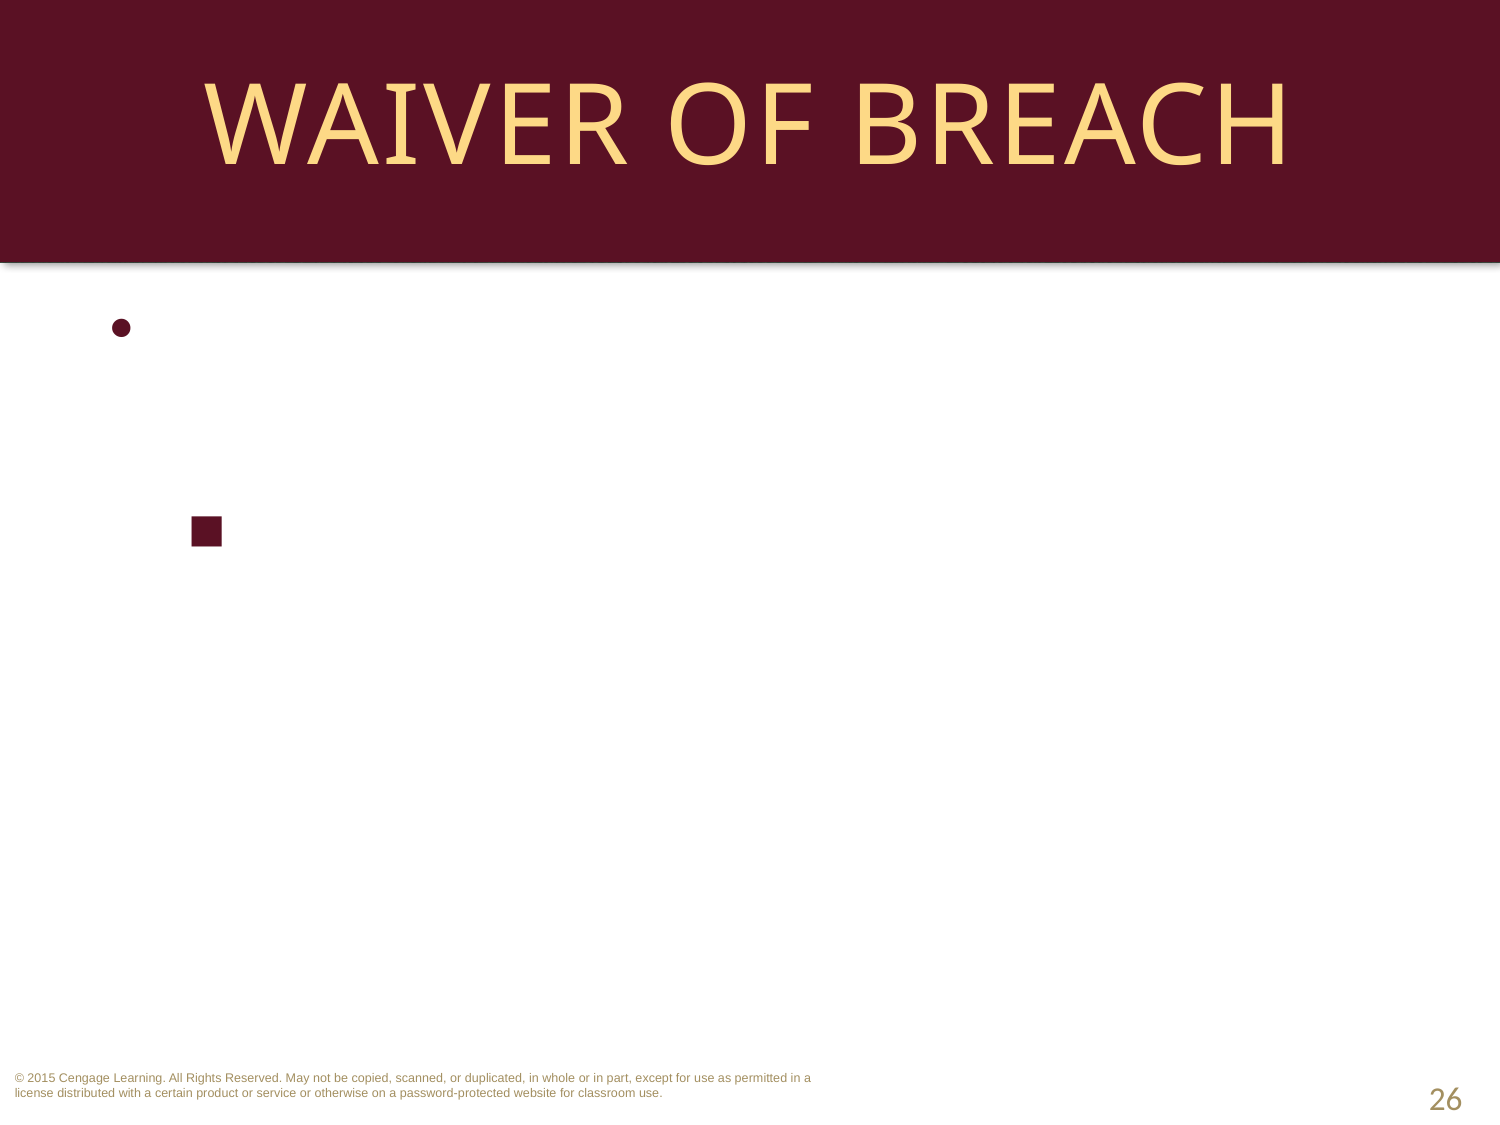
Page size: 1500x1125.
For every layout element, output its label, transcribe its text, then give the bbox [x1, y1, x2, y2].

title Waiver of Breach [0, 0, 1500, 263]
slide_number 26 [1112, 1062, 1463, 1125]
list Waiver of Breach and Subsequent Notices. Waiver will be extended to subsequent breaches when similar defective performances would be acceptable. [74, 277, 1500, 1051]
